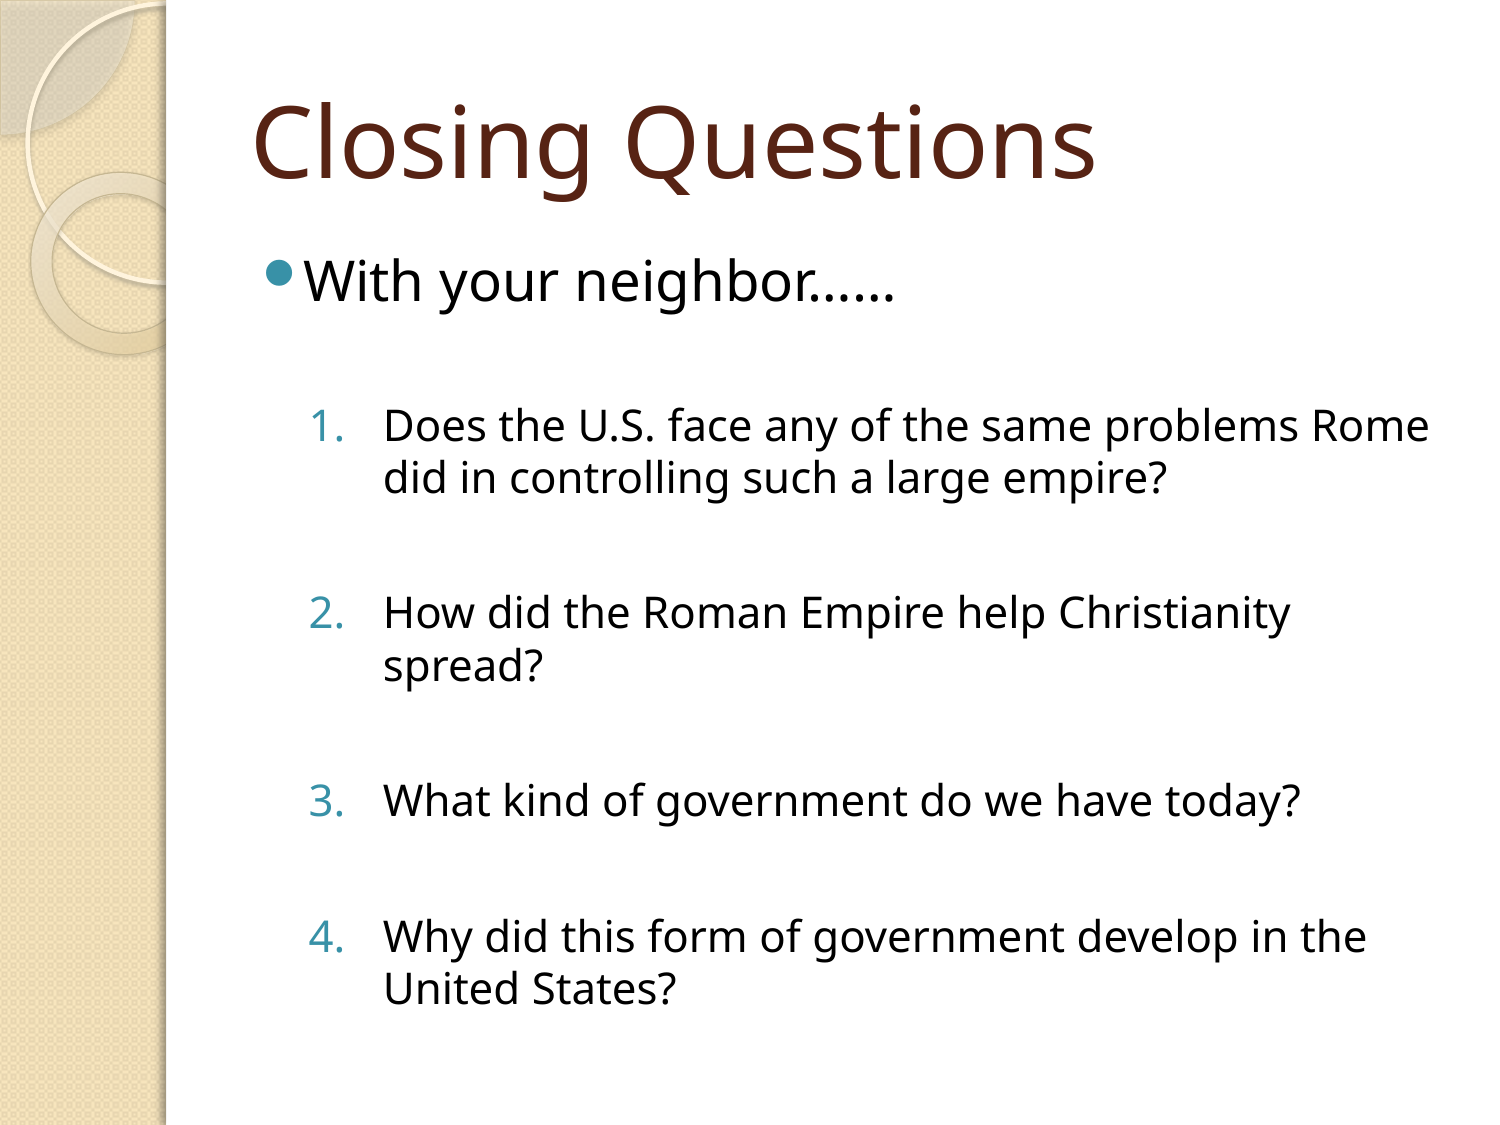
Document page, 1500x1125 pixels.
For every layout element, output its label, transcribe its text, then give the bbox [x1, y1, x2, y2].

list With your neighbor…… Does the U.S. face any of the same problems Rome did in controlling such a large empire? How did the Roman Empire help Christianity spread? What kind of government do we have today? Why did this form of government develop in the United States? [235, 237, 1466, 1025]
title Closing Questions [235, 45, 1466, 233]
